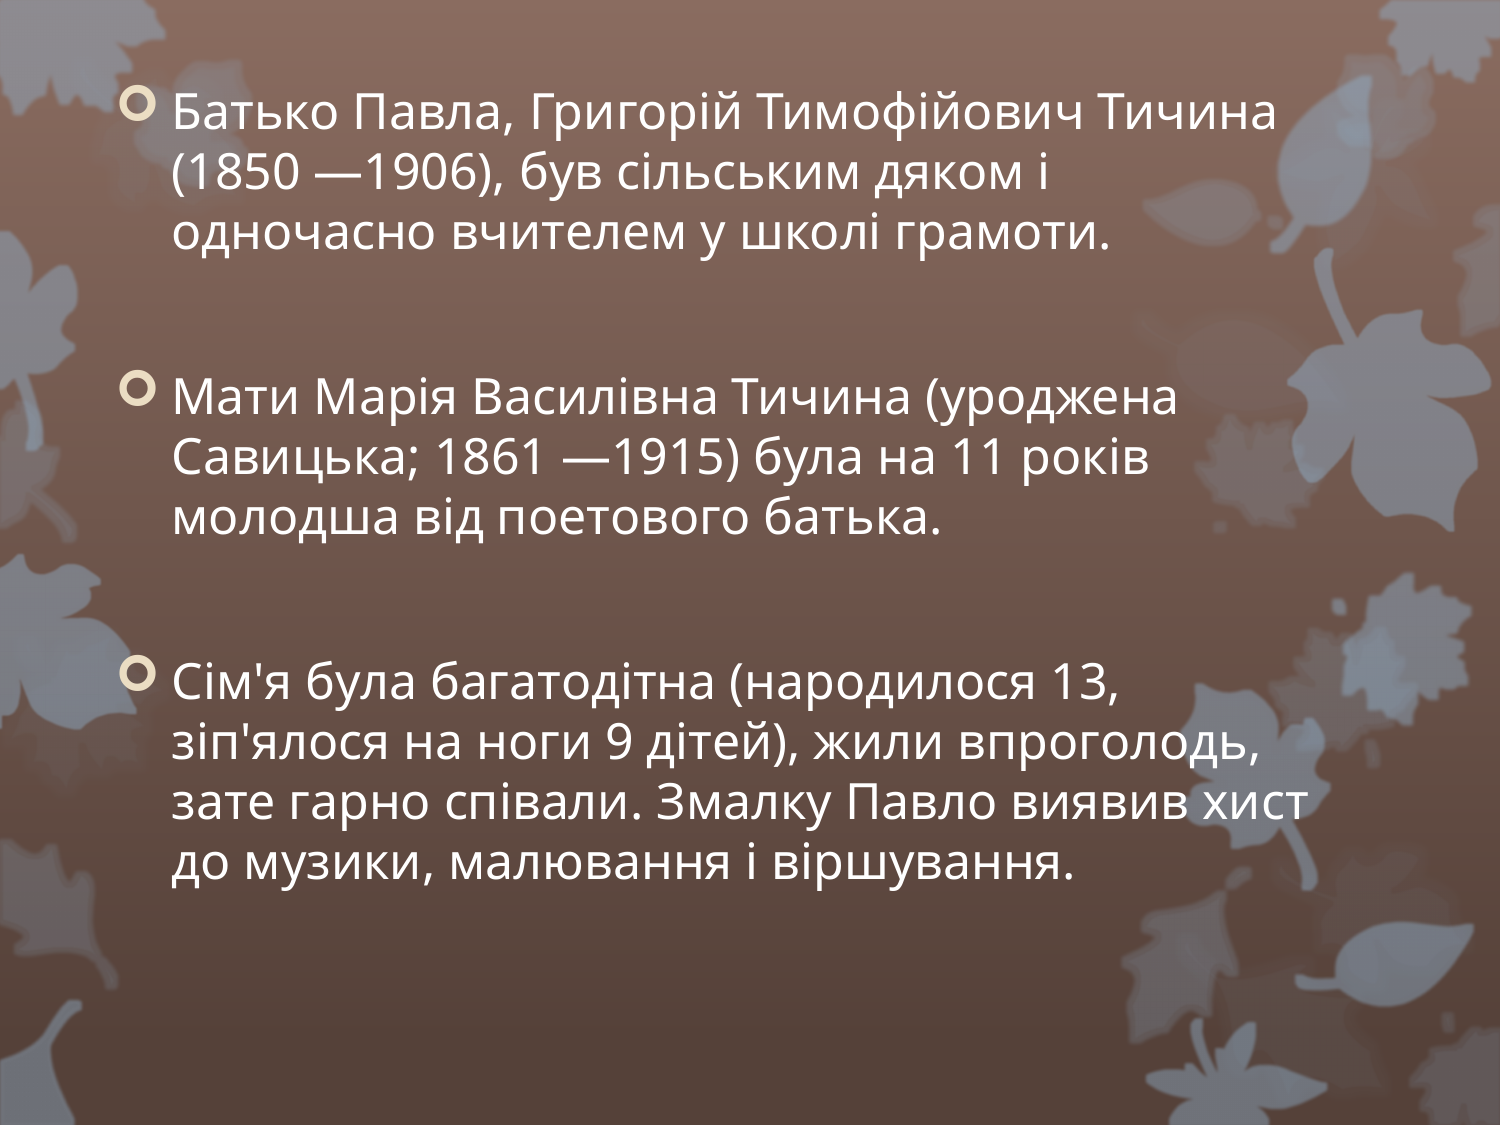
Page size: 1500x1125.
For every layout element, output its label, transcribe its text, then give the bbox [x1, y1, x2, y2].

list Батько Павла, Григорій Тимофійович Тичина (1850 —1906), був сільським дяком і одночасно вчителем у школі грамоти. Мати Марія Василівна Тичина (уроджена Савицька; 1861 —1915) була на 11 років молодша від поетового батька. Сім'я була багатодітна (народилося 13, зіп'ялося на ноги 9 дітей), жили впроголодь, зате гарно співали. Змалку Павло виявив хист до музики, малювання і віршування. [100, 137, 1335, 962]
